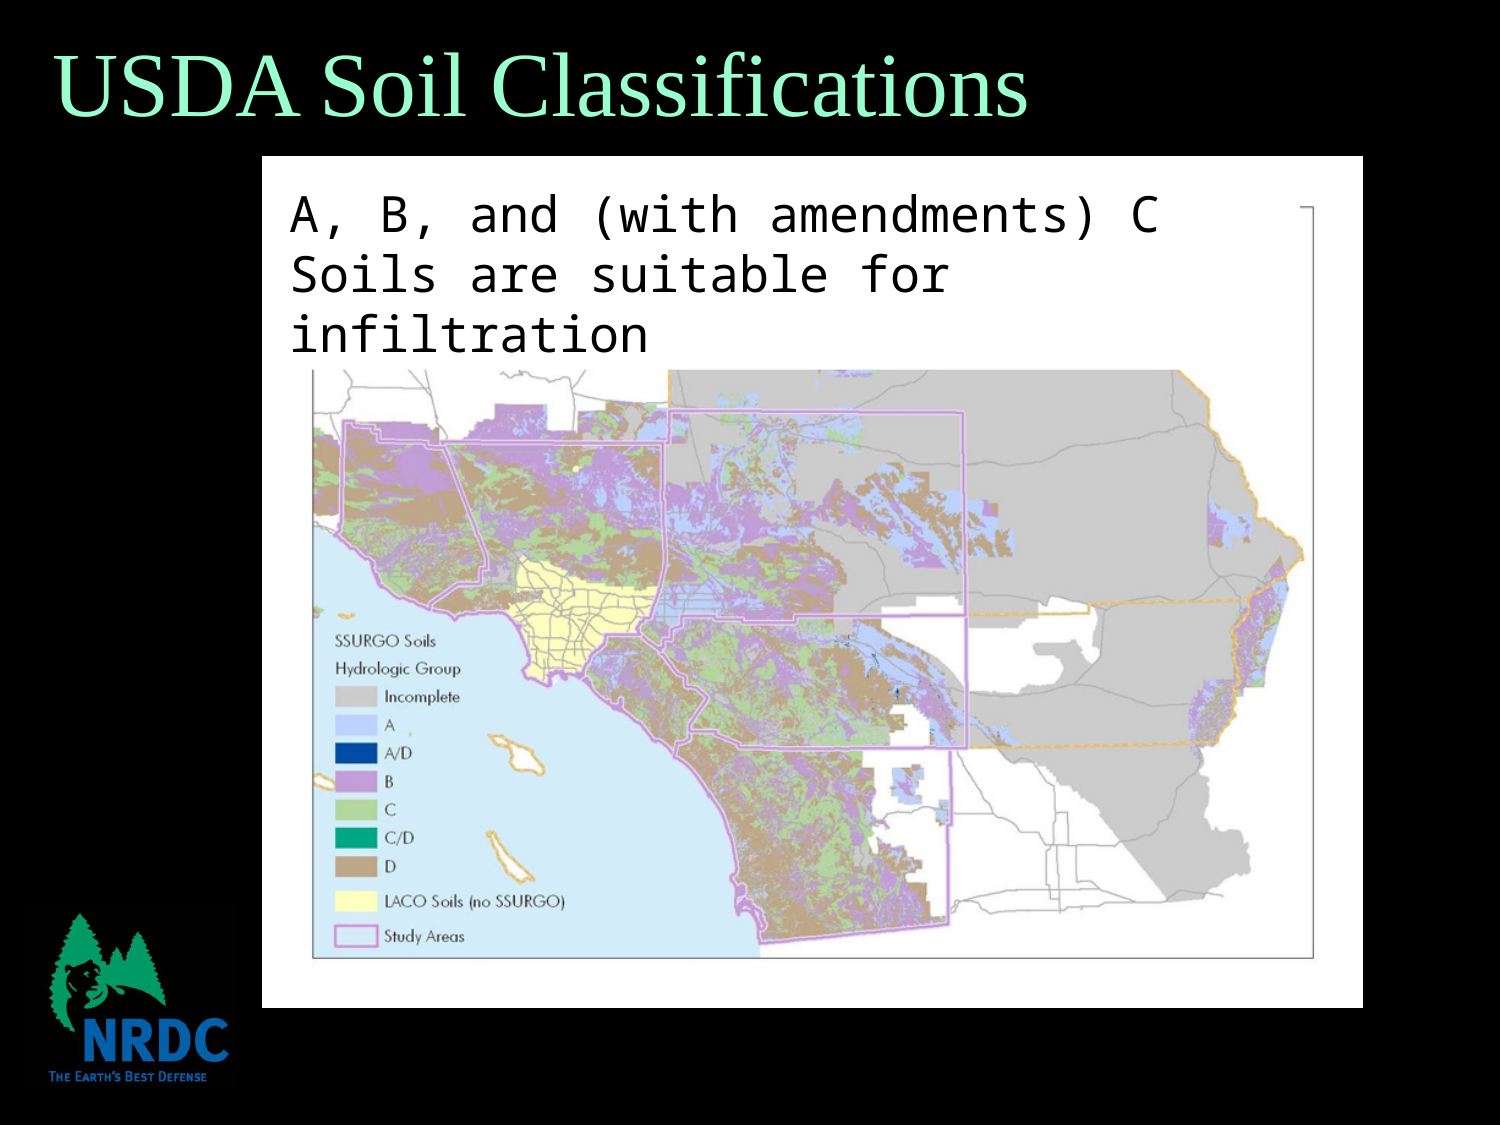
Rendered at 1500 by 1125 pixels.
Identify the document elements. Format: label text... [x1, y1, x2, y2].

picture [24, 899, 238, 1088]
picture [262, 156, 1363, 1008]
text_box USDA Soil Classifications [37, 17, 1500, 143]
